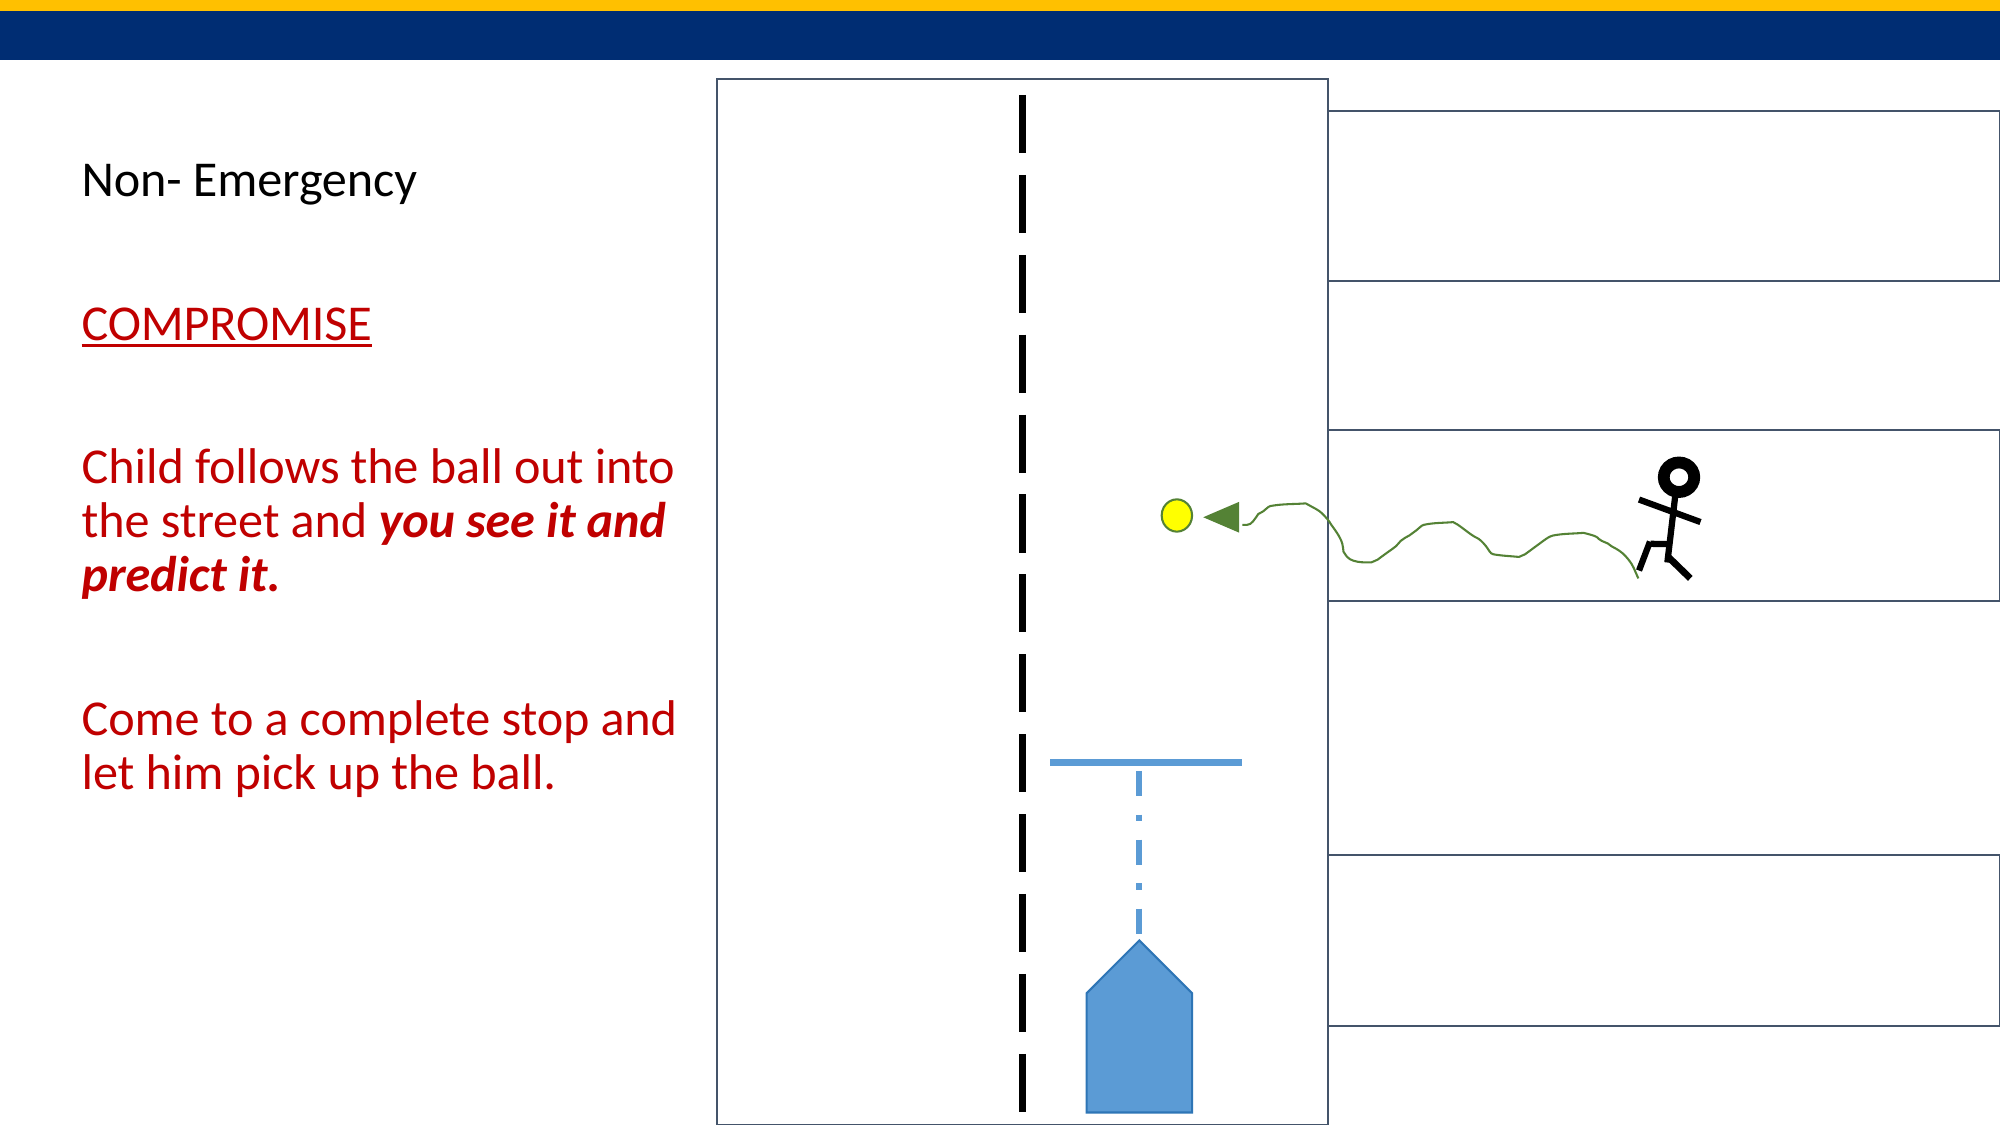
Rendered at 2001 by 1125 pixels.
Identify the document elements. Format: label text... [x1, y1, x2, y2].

text_box [1085, 938, 1194, 1114]
text_box [1327, 110, 2000, 282]
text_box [1676, 499, 1701, 523]
text_box [716, 78, 1329, 1125]
text_box [1327, 429, 2000, 602]
text_box [1160, 498, 1194, 533]
list Non- Emergency COMPROMISE Child follows the ball out into the street and you see it and predict it. Come to a complete stop and let him pick up the ball. [66, 145, 700, 813]
text_box [1327, 854, 2000, 1027]
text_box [1667, 494, 1676, 563]
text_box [1667, 556, 1691, 579]
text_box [1638, 499, 1667, 523]
text_box [1657, 456, 1701, 498]
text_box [1639, 541, 1650, 571]
picture [0, 0, 2000, 60]
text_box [1205, 503, 1639, 579]
